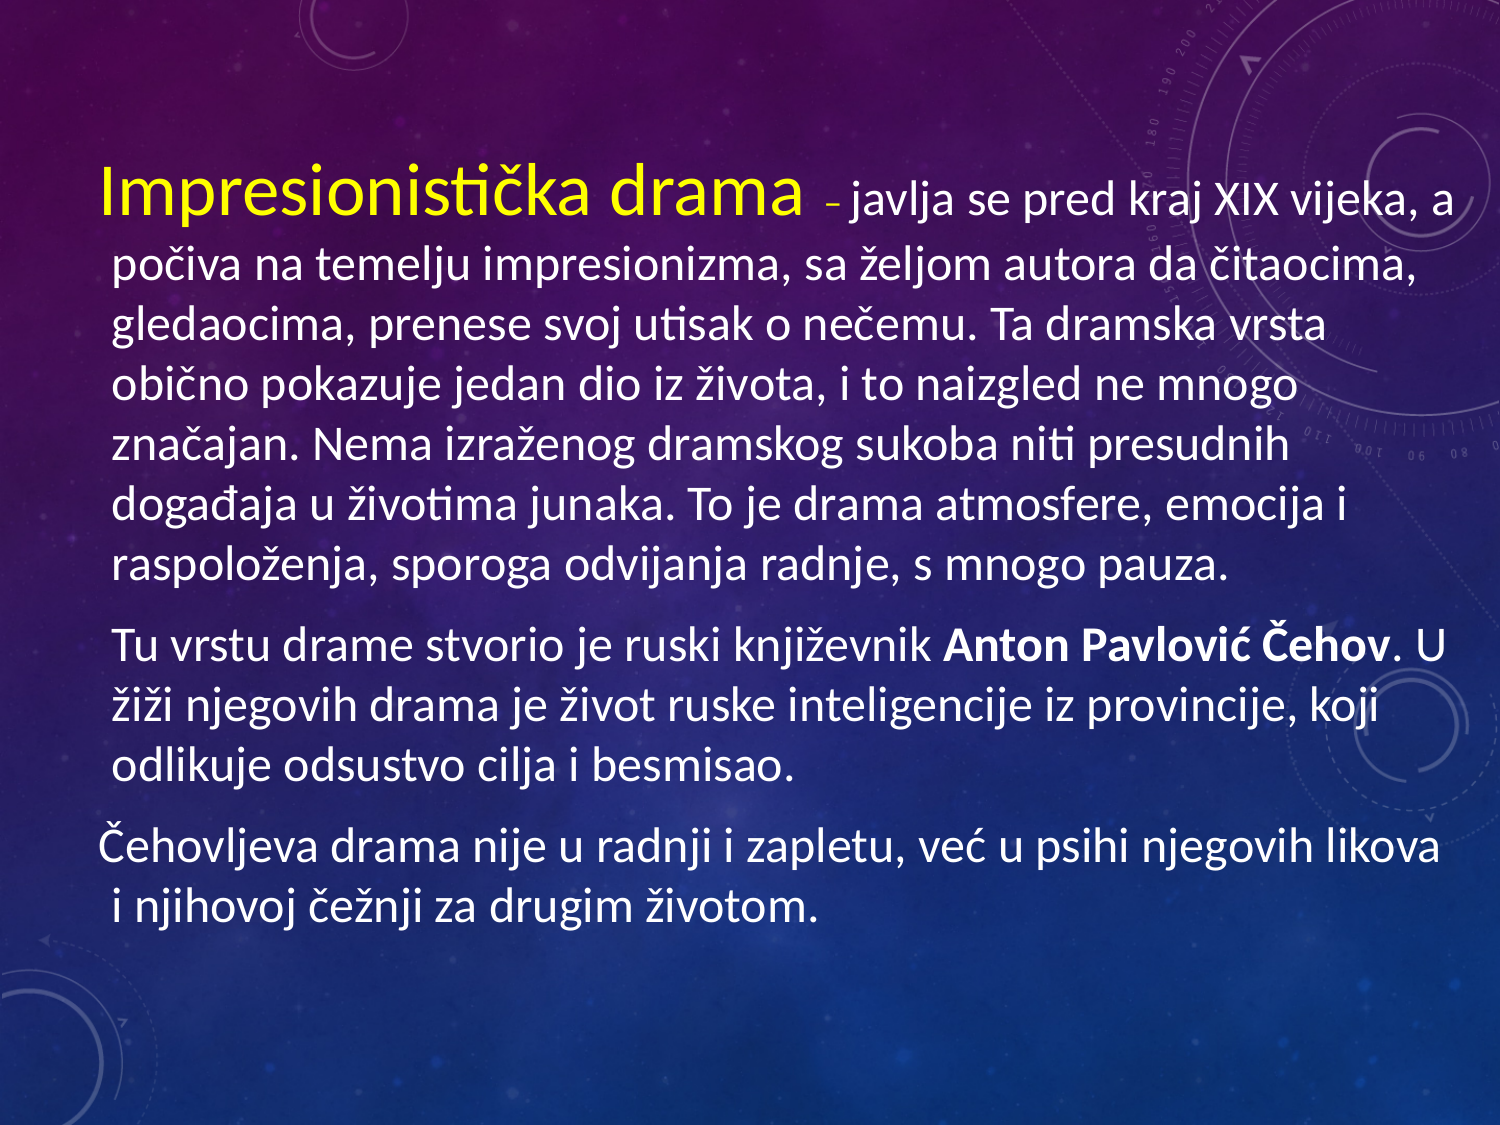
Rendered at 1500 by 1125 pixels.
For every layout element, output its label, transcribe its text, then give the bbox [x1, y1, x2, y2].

list Impresionistička drama – javlja se pred kraj XIX vijeka, a počiva na temelju impresionizma, sa željom autora da čitaocima, gledaocima, prenese svoj utisak o nečemu. Ta dramska vrsta obično pokazuje jedan dio iz života, i to naizgled ne mnogo značajan. Nema izraženog dramskog sukoba niti presudnih događaja u životima junaka. To je drama atmosfere, emocija i raspoloženja, sporoga odvijanja radnje, s mnogo pauza. Tu vrstu drame stvorio je ruski književnik Anton Pavlović Čehov. U žiži njegovih drama je život ruske inteligencije iz provincije, koji odlikuje odsustvo cilja i besmisao. Čehovljeva drama nije u radnji i zapletu, već u psihi njegovih likova i njihovoj čežnji za drugim životom. [50, 75, 1475, 998]
picture [0, 0, 1500, 1125]
